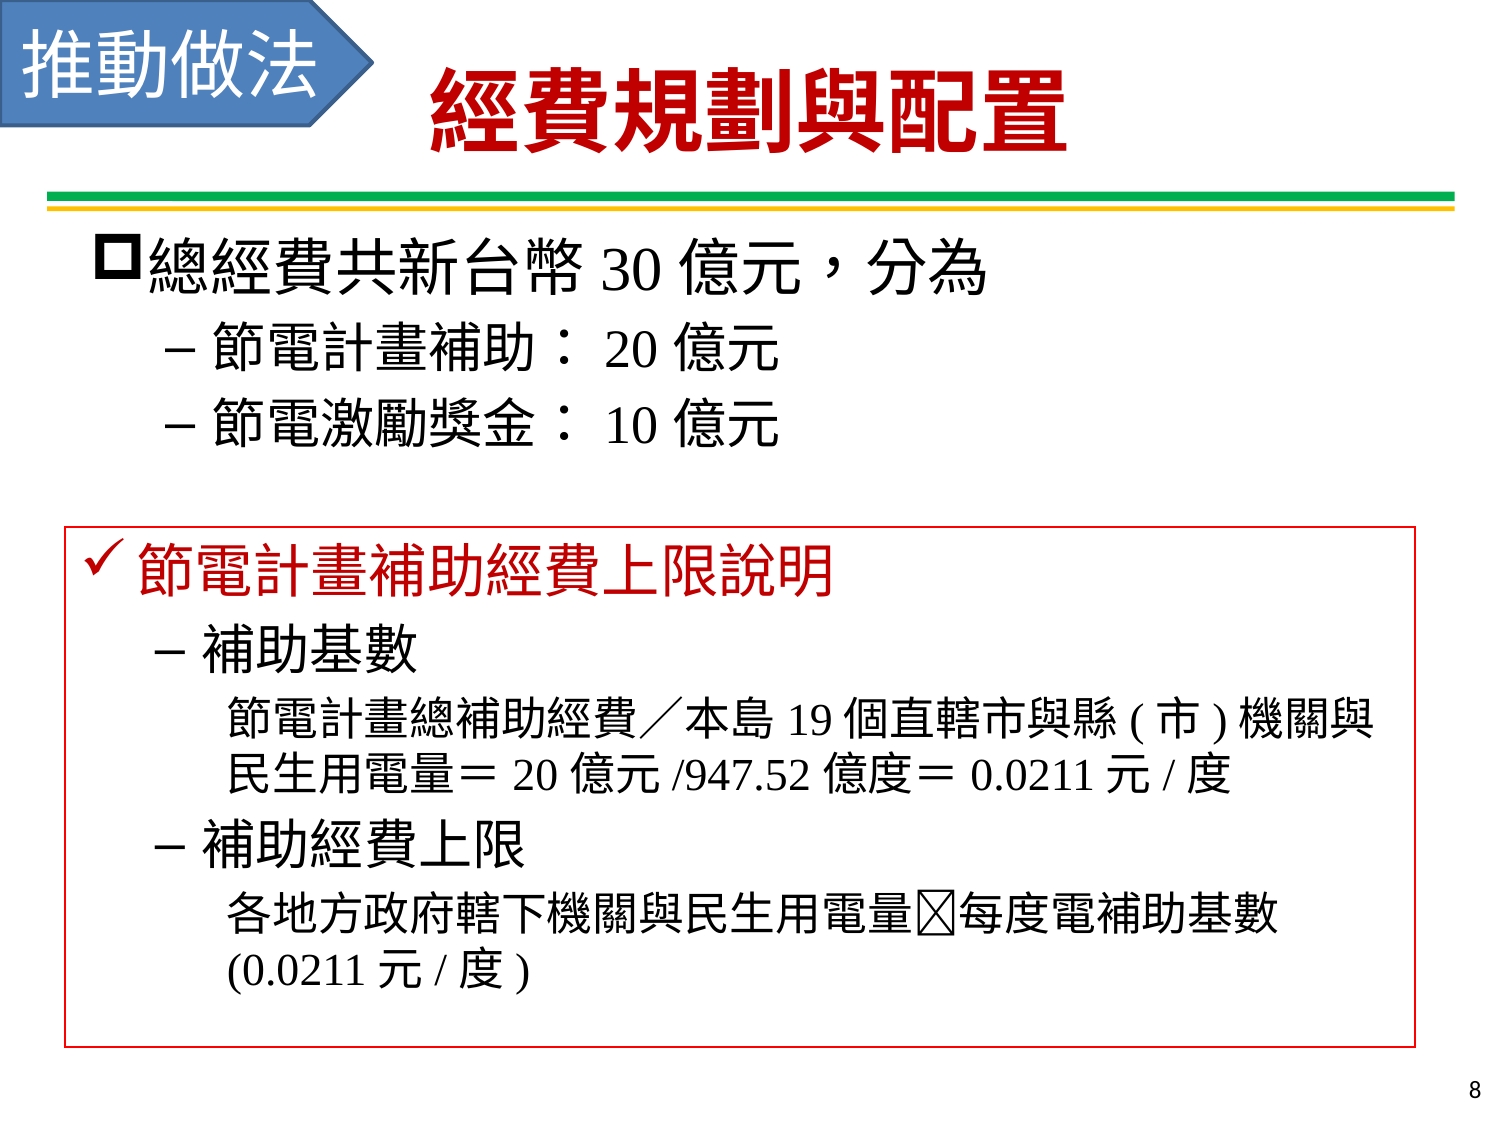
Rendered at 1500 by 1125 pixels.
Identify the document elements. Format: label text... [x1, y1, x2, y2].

title 經費規劃與配置 [74, 44, 1426, 173]
text_box 節電計畫補助經費上限說明 補助基數 節電計畫總補助經費／本島19個直轄市與縣(市)機關與民生用電量＝20億元/947.52億度＝0.0211元/度 補助經費上限 各地方政府轄下機關與民生用電量每度電補助基數(0.0211元/度) [64, 527, 1415, 1047]
text_box 8 [1423, 1058, 1497, 1119]
list 總經費共新台幣30億元，分為 節電計畫補助：20億元 節電激勵獎金：10億元 [74, 219, 1426, 492]
text_box 推動做法 [0, 0, 375, 128]
